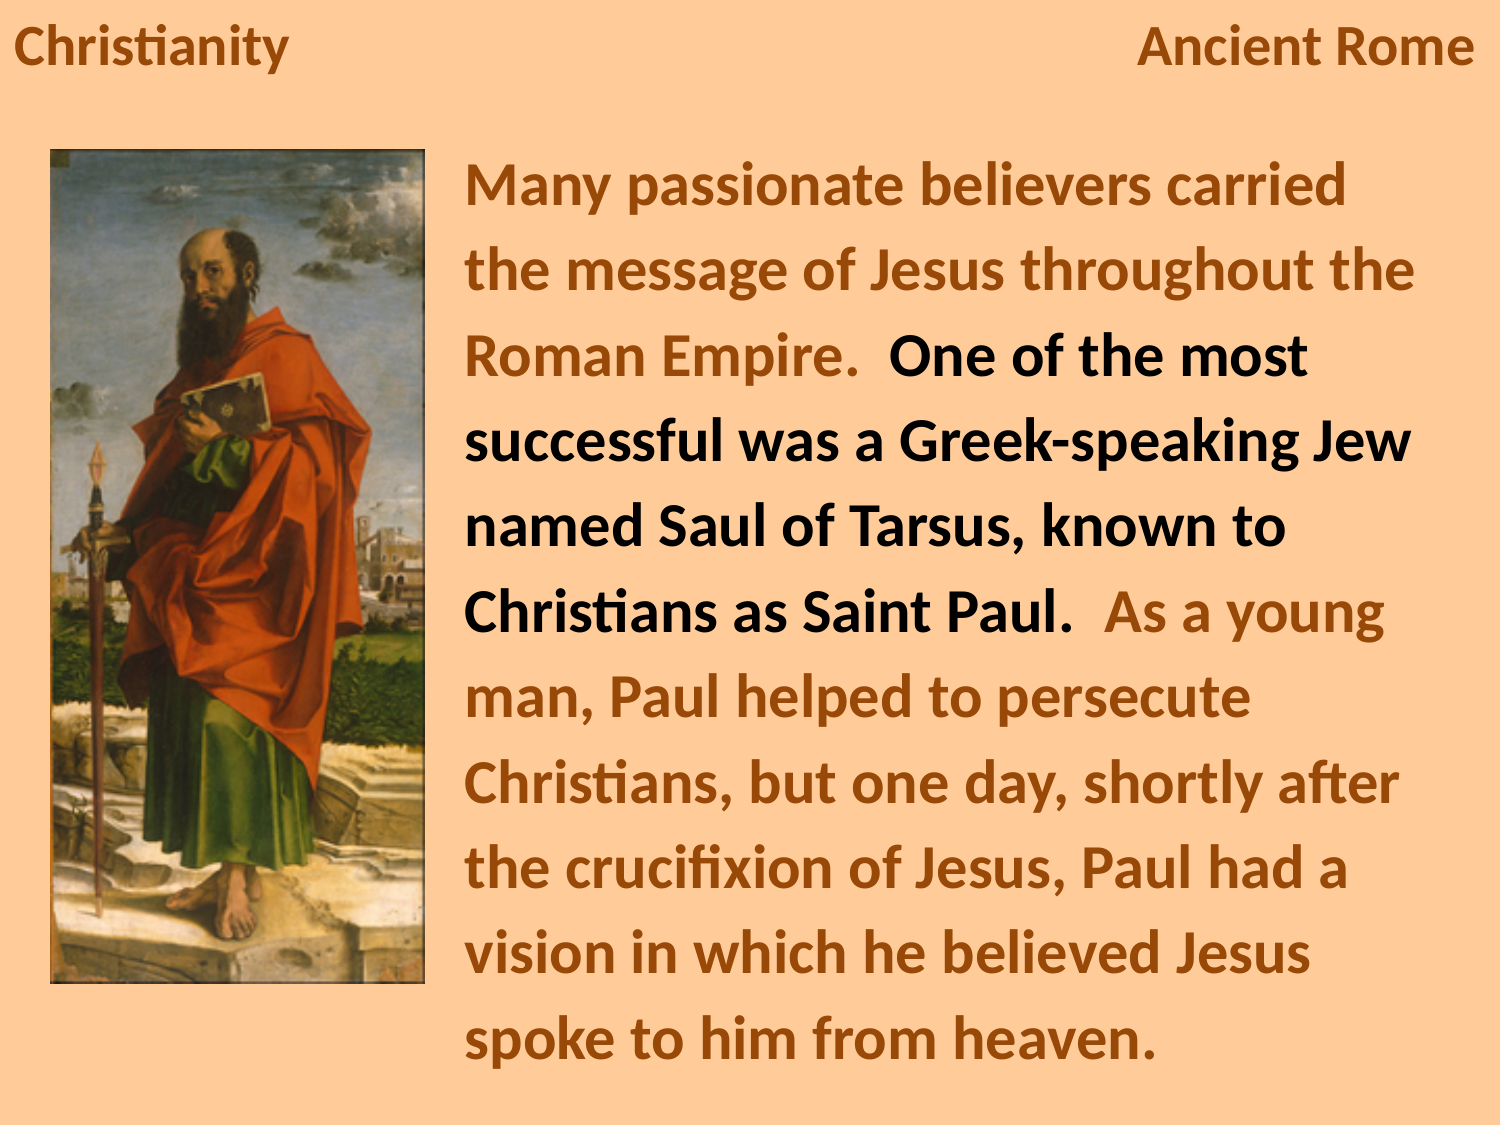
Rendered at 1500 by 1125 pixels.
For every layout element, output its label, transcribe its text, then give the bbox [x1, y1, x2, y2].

text_box Christianity Ancient Rome [0, 0, 1500, 85]
text_box Many passionate believers carried the message of Jesus throughout the Roman Empire. One of the most successful was a Greek-speaking Jew named Saul of Tarsus, known to Christians as Saint Paul. As a young man, Paul helped to persecute Christians, but one day, shortly after the crucifixion of Jesus, Paul had a vision in which he believed Jesus spoke to him from heaven. [450, 124, 1450, 1079]
picture [49, 149, 426, 984]
